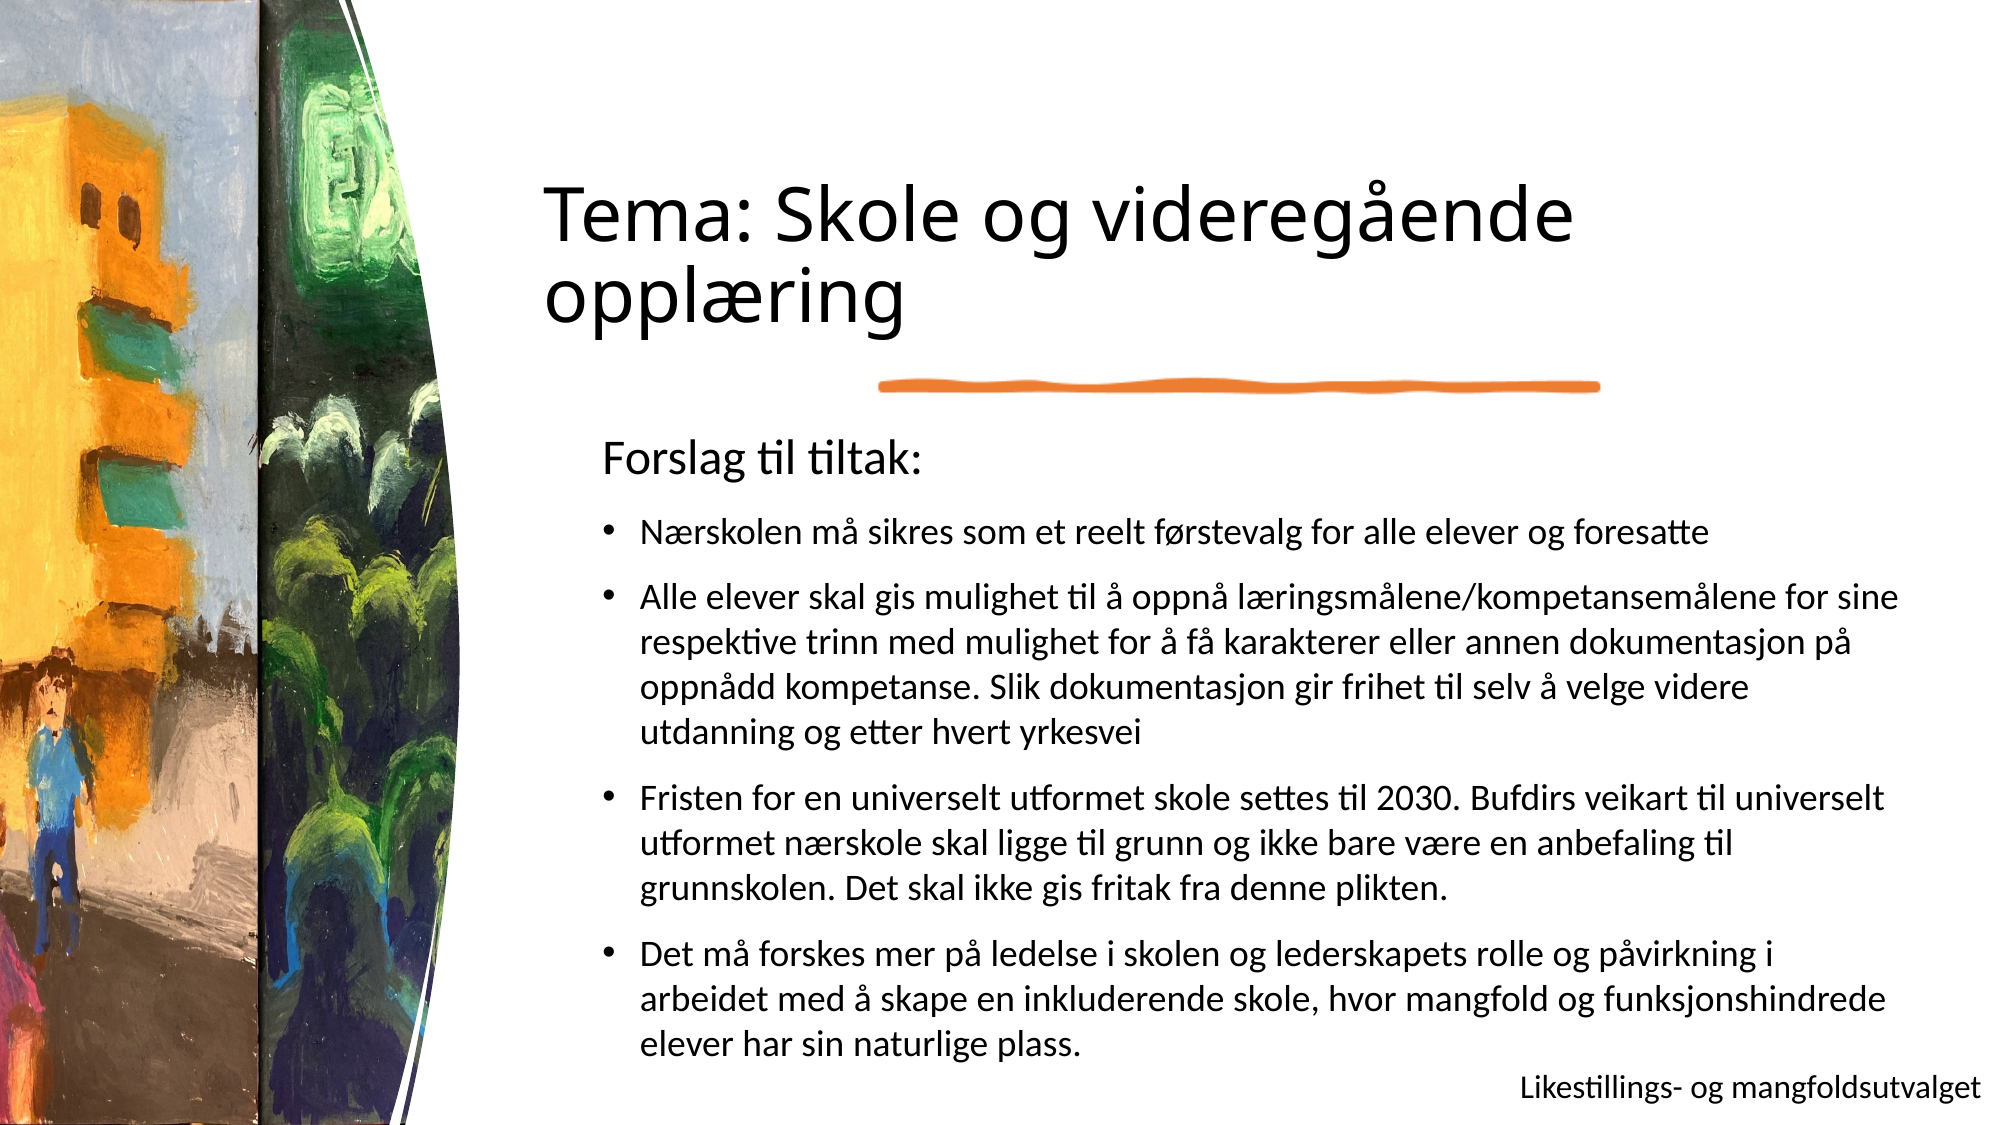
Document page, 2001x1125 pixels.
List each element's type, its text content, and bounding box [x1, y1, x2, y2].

picture [869, 359, 1615, 425]
list Forslag til tiltak: Nærskolen må sikres som et reelt førstevalg for alle elever og foresatte Alle elever skal gis mulighet til å oppnå læringsmålene/kompetansemålene for sine respektive trinn med mulighet for å få karakterer eller annen dokumentasjon på oppnådd kompetanse. Slik dokumentasjon gir frihet til selv å velge videre utdanning og etter hvert yrkesvei Fristen for en universelt utformet skole settes til 2030. Bufdirs veikart til universelt utformet nærskole skal ligge til grunn og ikke bare være en anbefaling til grunnskolen. Det skal ikke gis fritak fra denne plikten. Det må forskes mer på ledelse i skolen og lederskapets rolle og påvirkning i arbeidet med å skape en inkluderende skole, hvor mangfold og funksjonshindrede elever har sin naturlige plass. [587, 424, 1921, 1078]
text_box Likestillings- og mangfoldsutvalget [1505, 1057, 2000, 1113]
picture [0, 0, 460, 1125]
title Tema: Skole og videregående opplæring [528, 53, 1895, 347]
